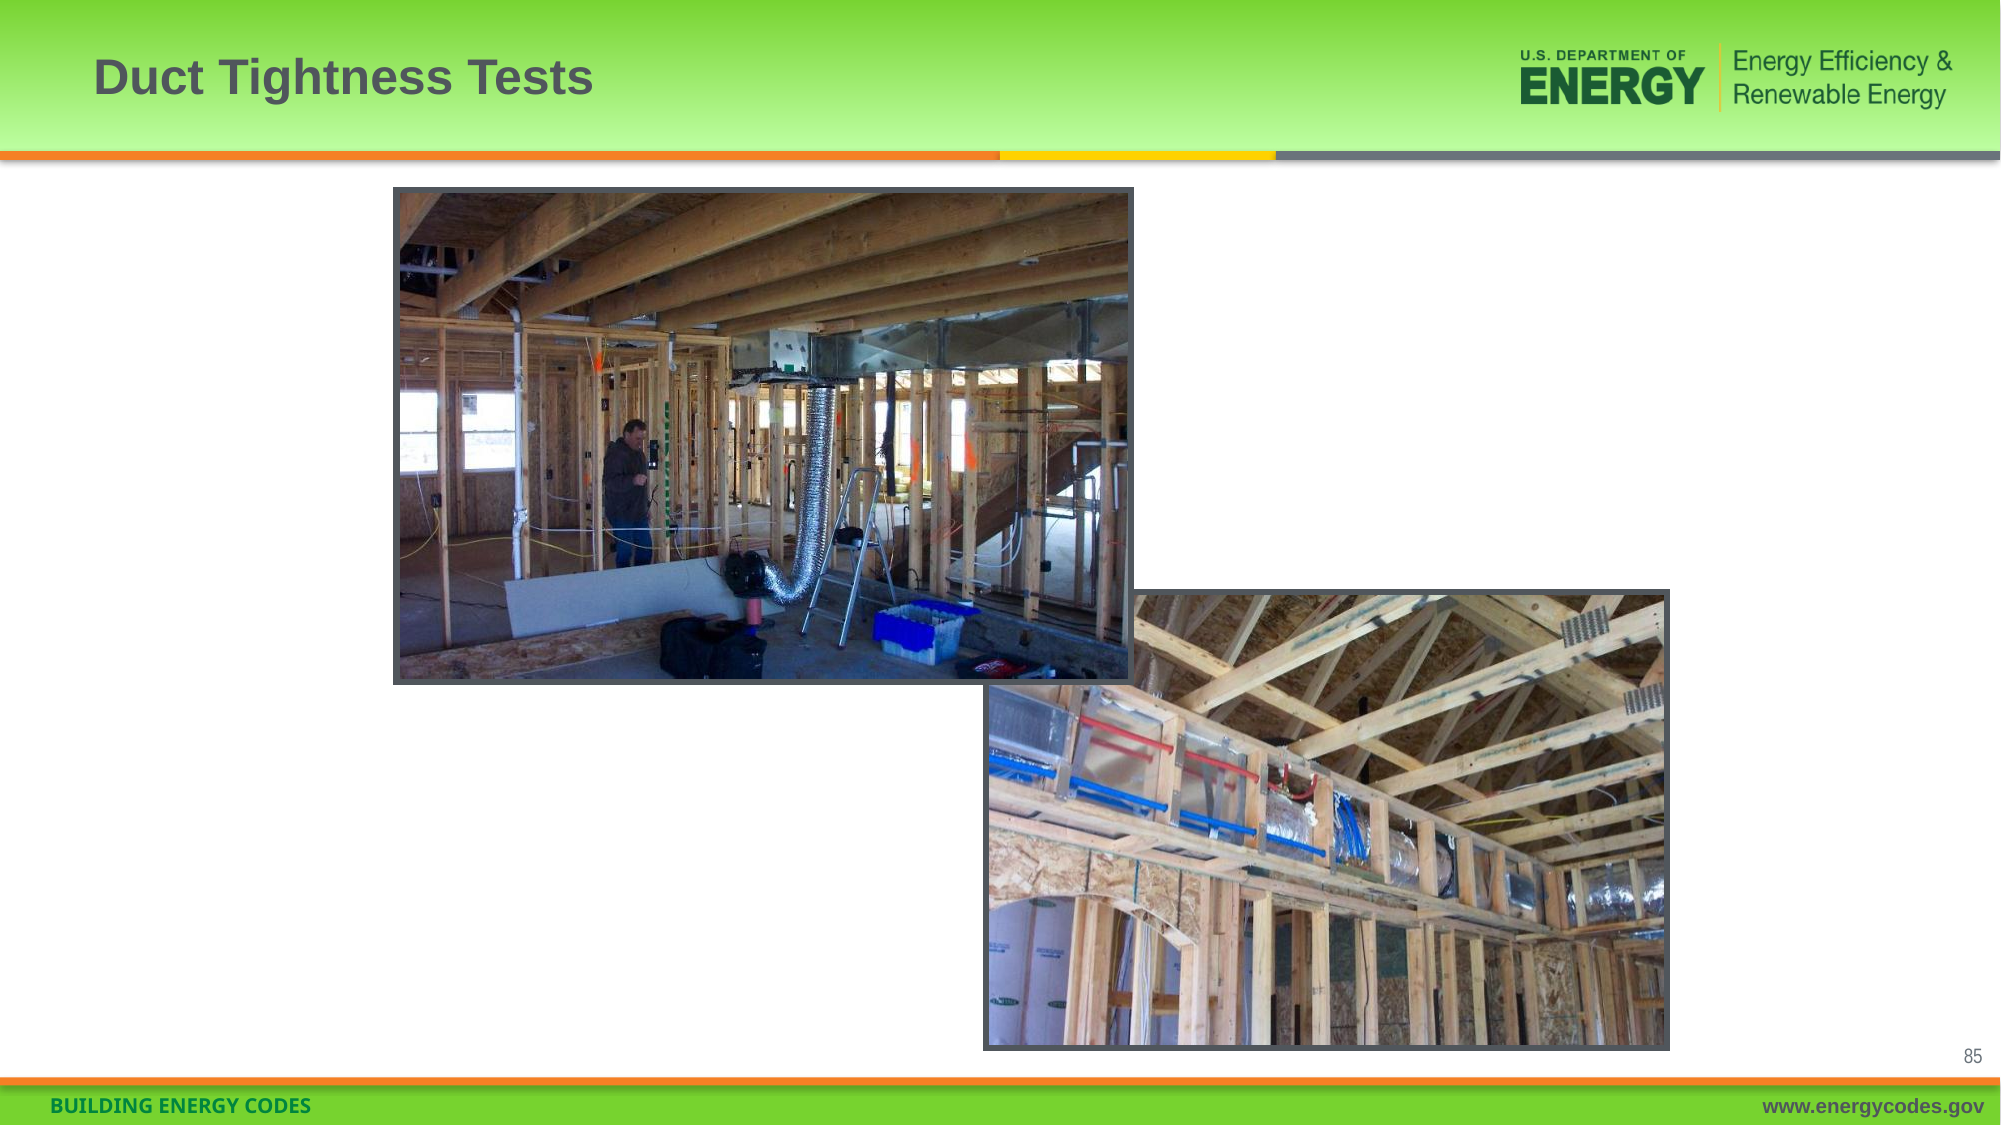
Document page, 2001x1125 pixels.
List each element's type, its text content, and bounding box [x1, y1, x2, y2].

title Duct Tightness Tests [78, 0, 965, 152]
picture [399, 192, 1665, 1045]
picture [1521, 43, 1953, 112]
